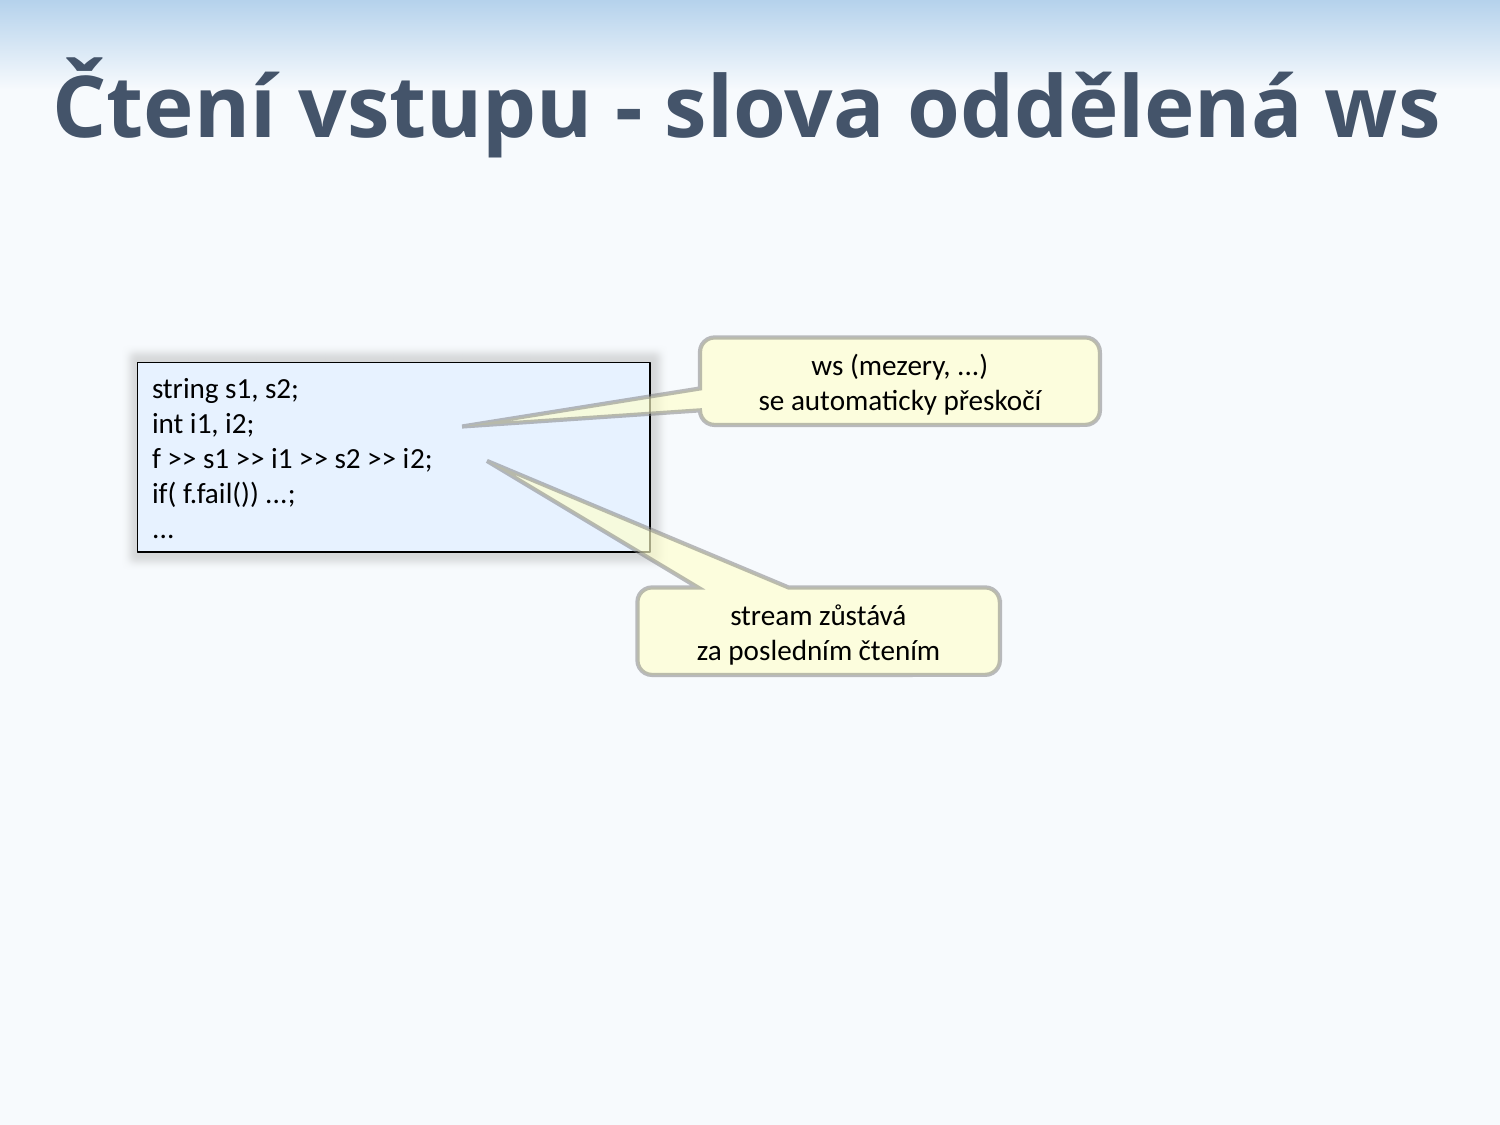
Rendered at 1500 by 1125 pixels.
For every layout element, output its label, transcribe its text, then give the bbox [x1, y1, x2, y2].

text_box stream zůstává za posledním čtením [486, 459, 1001, 676]
text_box ws (mezery, ...) se automaticky přeskočí [461, 336, 1101, 428]
text_box string s1, s2; int i1, i2; f >> s1 >> i1 >> s2 >> i2; if( f.fail()) ...; ... [137, 362, 650, 552]
text_box Čtení vstupu - slova oddělená ws [37, 45, 1463, 163]
